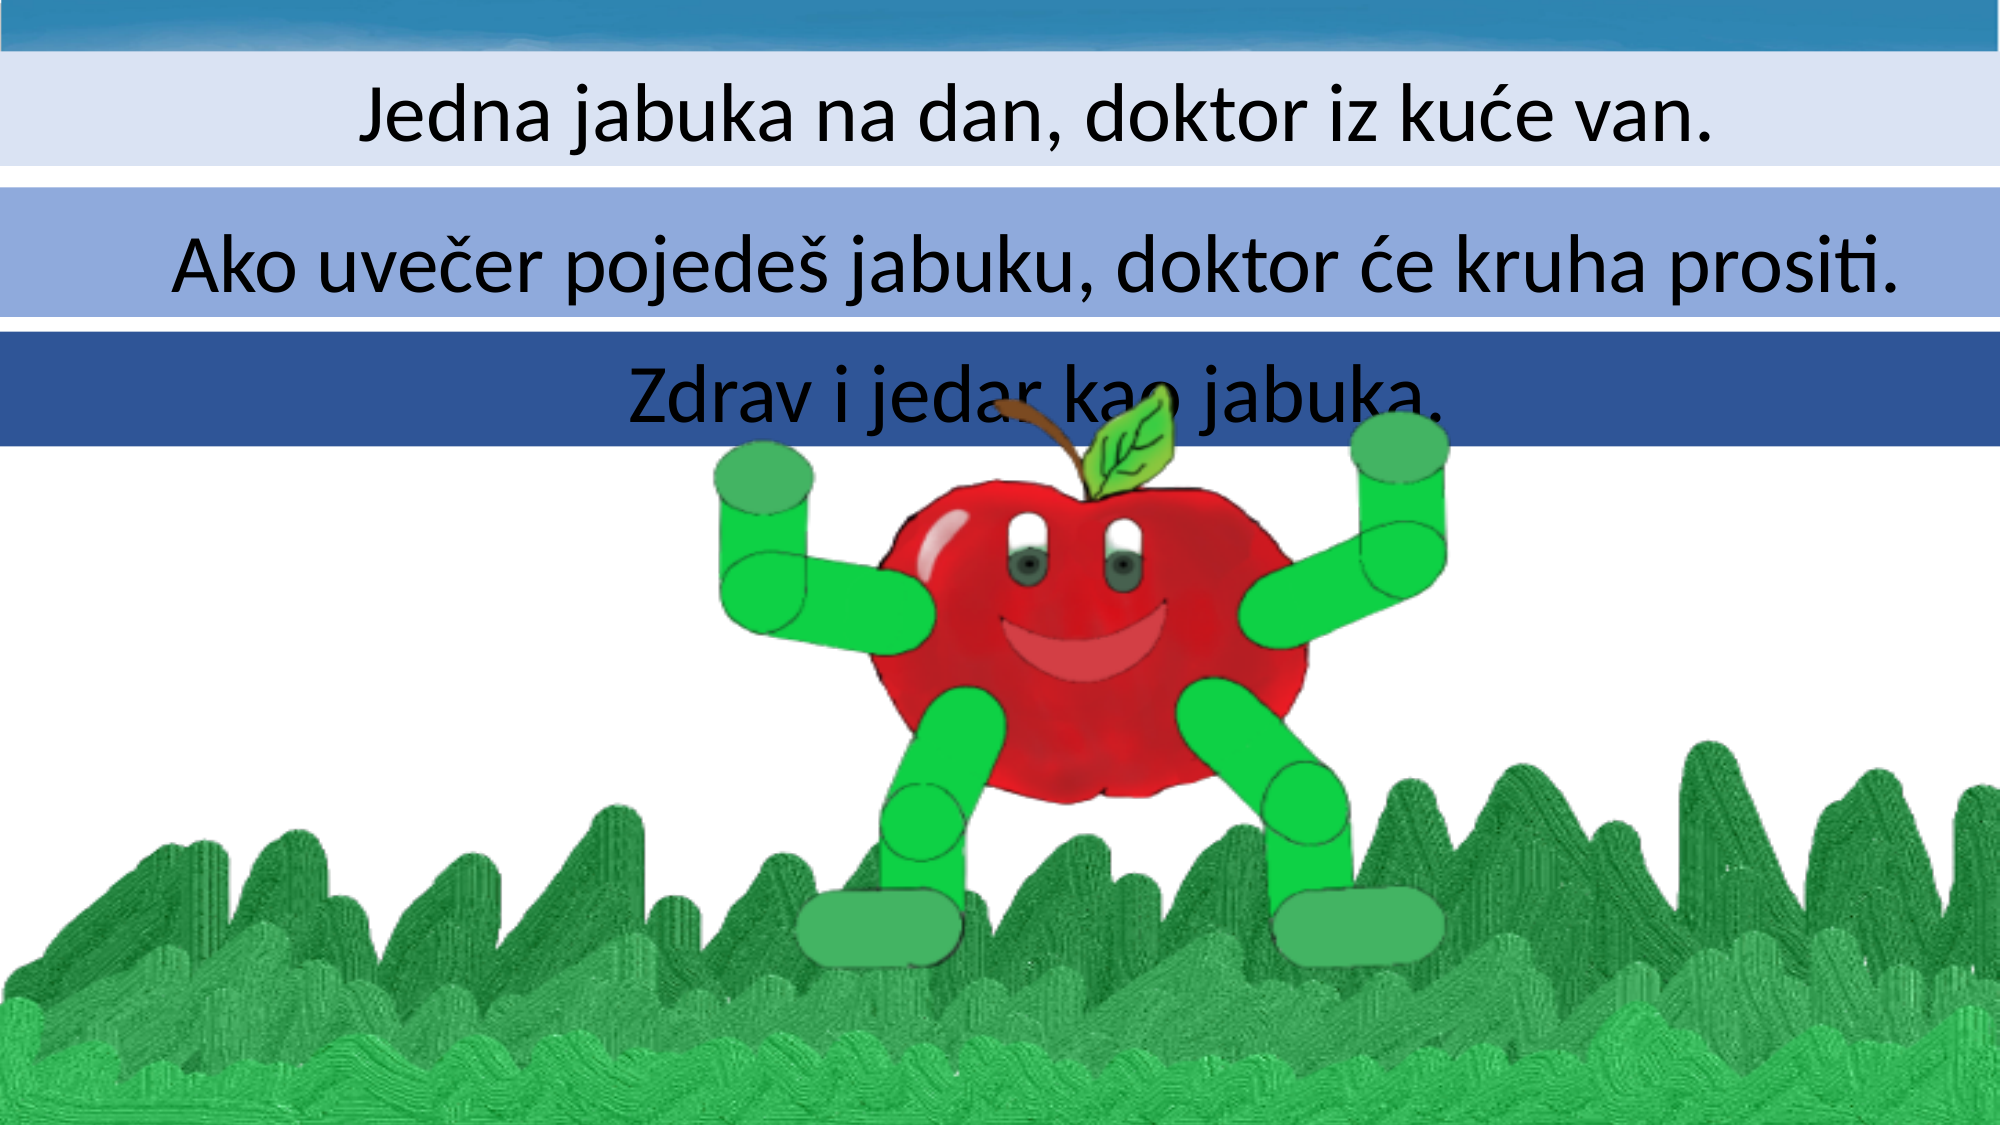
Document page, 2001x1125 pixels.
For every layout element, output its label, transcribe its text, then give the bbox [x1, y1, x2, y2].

text_box Ako uvečer pojedeš jabuku, doktor će kruha prositi. [0, 187, 2000, 317]
picture [0, 0, 2000, 51]
text_box Jedna jabuka na dan, doktor iz kuće van. [0, 51, 2000, 166]
picture [0, 371, 2000, 1125]
text_box Zdrav i jedar kao jabuka. [0, 331, 2000, 371]
